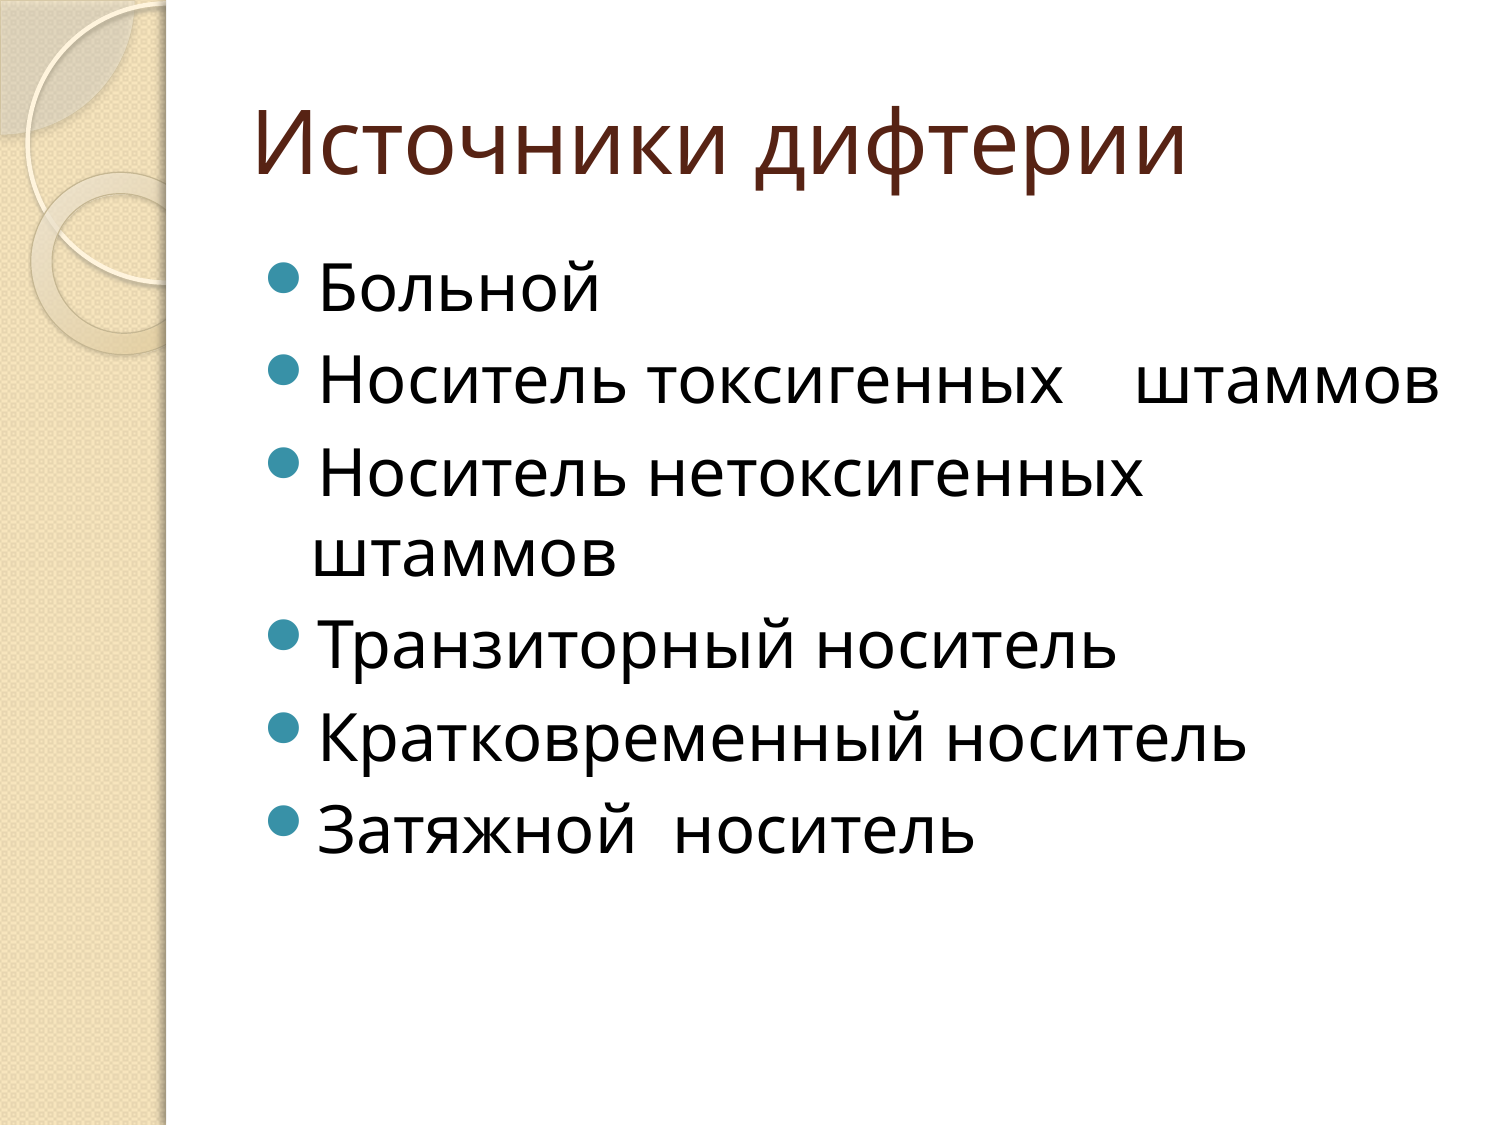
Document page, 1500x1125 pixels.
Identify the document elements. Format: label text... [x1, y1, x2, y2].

title Источники дифтерии [235, 45, 1466, 233]
list Больной Носитель токсигенных штаммов Носитель нетоксигенных штаммов Транзиторный носитель Кратковременный носитель Затяжной носитель [235, 237, 1466, 1025]
